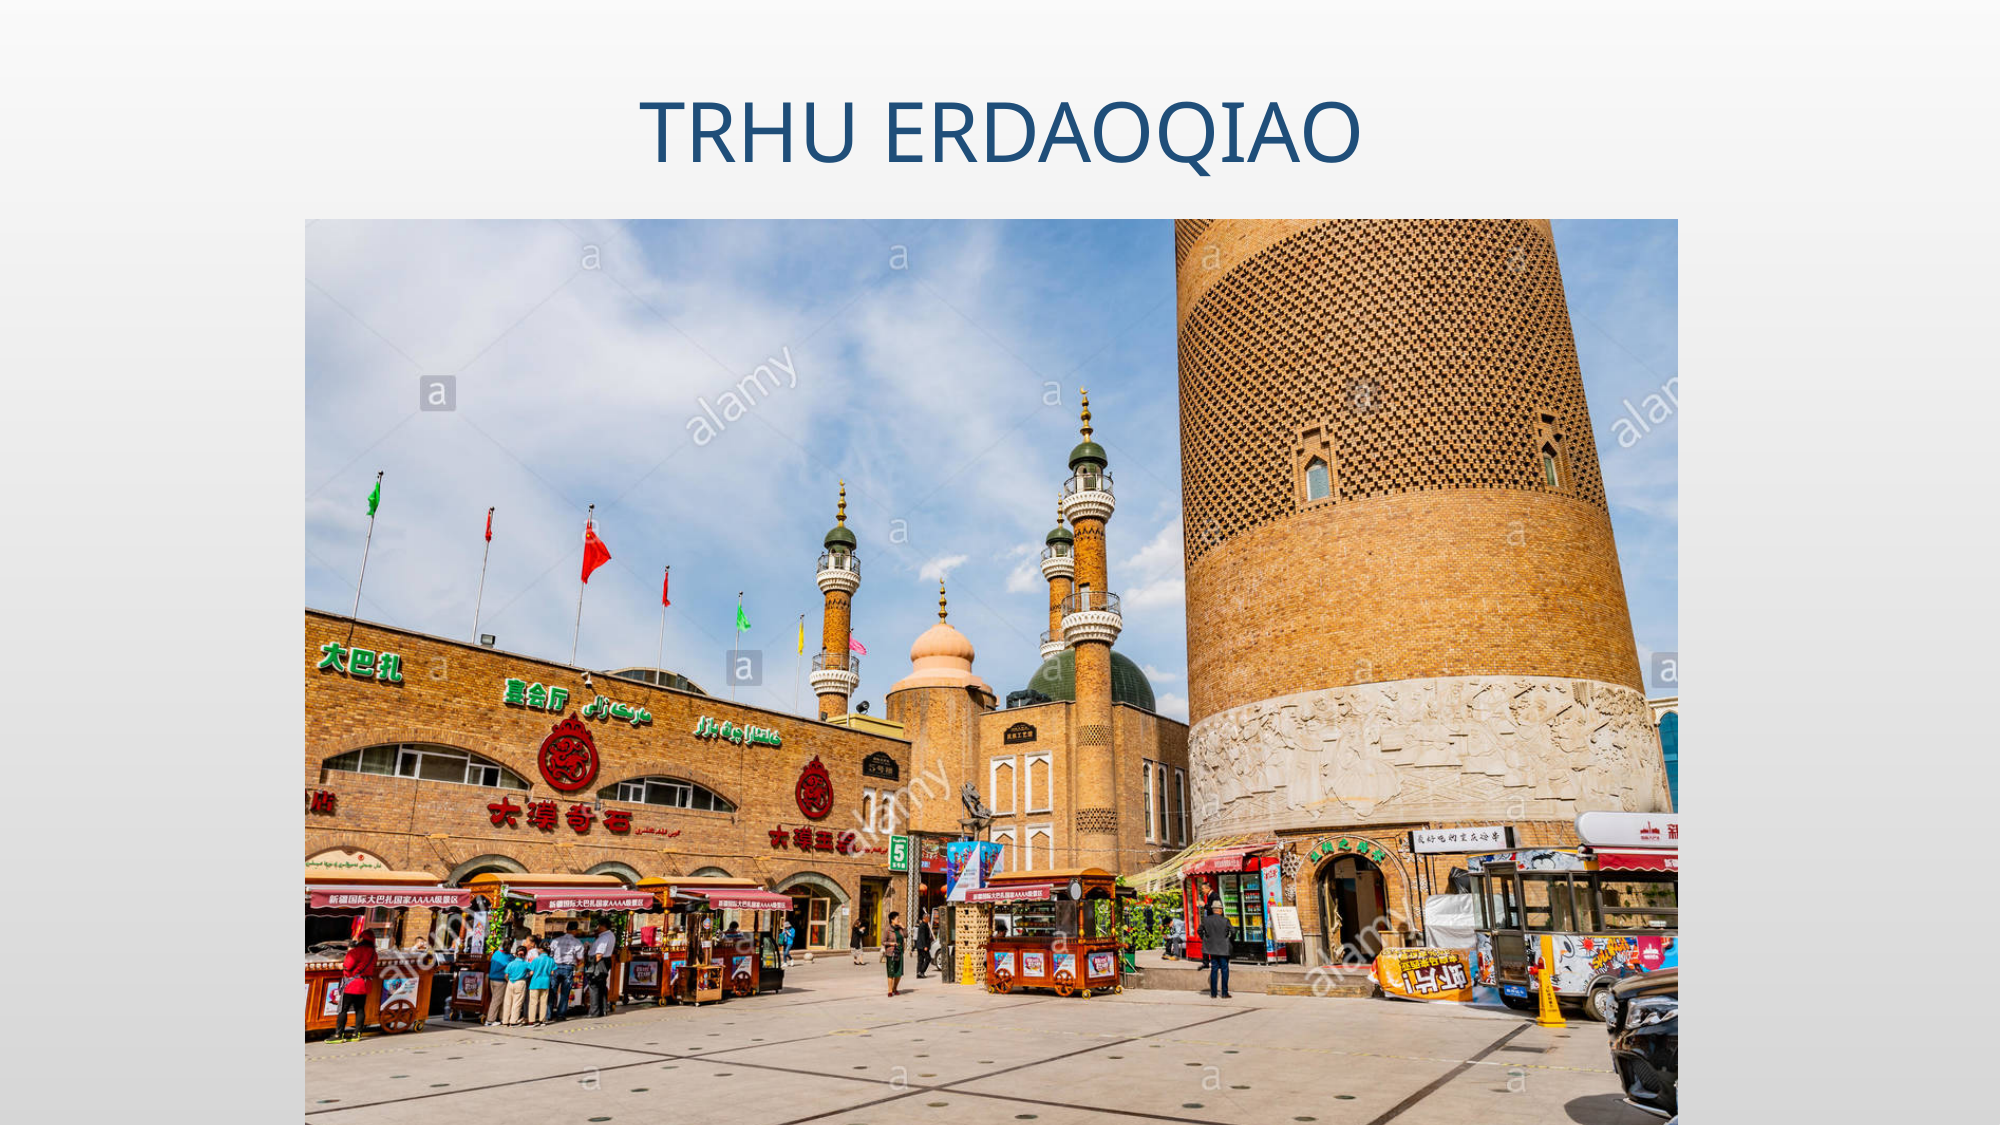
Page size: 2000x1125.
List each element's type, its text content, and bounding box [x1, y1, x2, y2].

title trhu Erdaoqiao [305, 37, 1720, 188]
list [305, 219, 1678, 1125]
